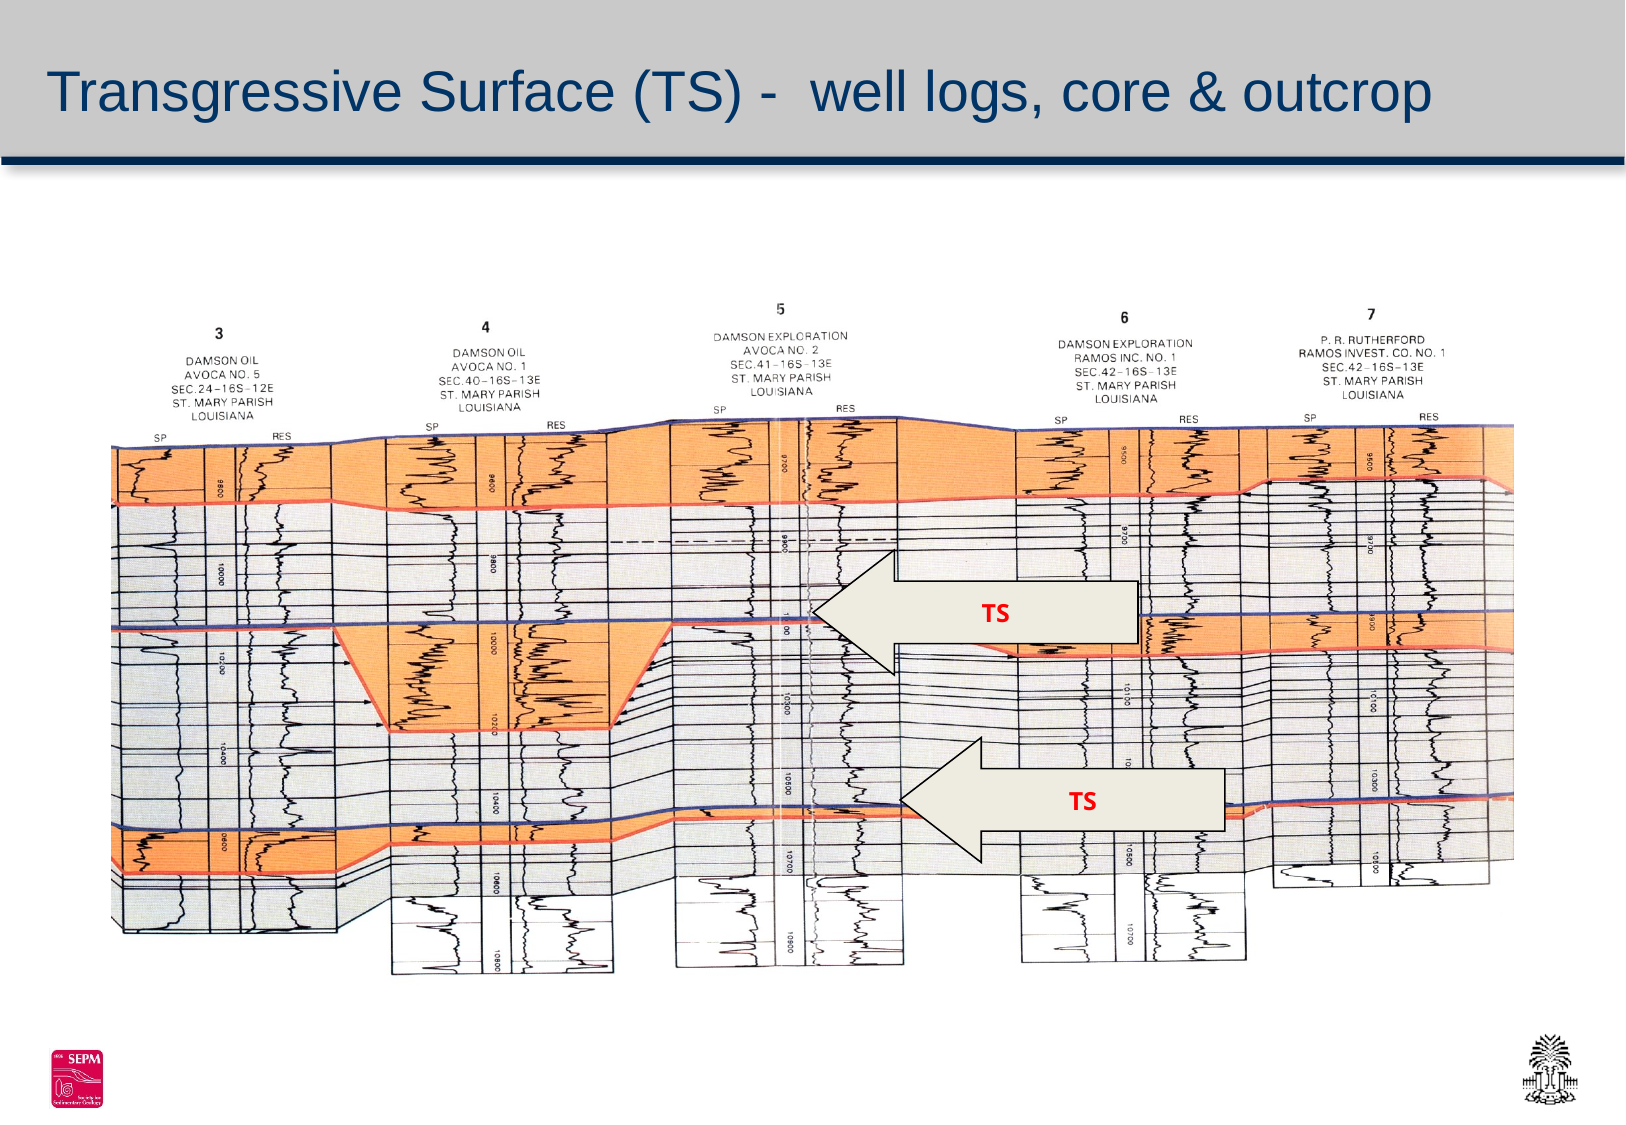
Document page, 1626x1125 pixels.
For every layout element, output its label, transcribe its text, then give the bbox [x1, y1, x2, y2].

picture [111, 274, 1514, 1010]
text_box Transgressive Surface (TS) - well logs, core & outcrop [31, 30, 1532, 155]
picture [49, 1048, 105, 1109]
picture [1509, 1028, 1592, 1113]
